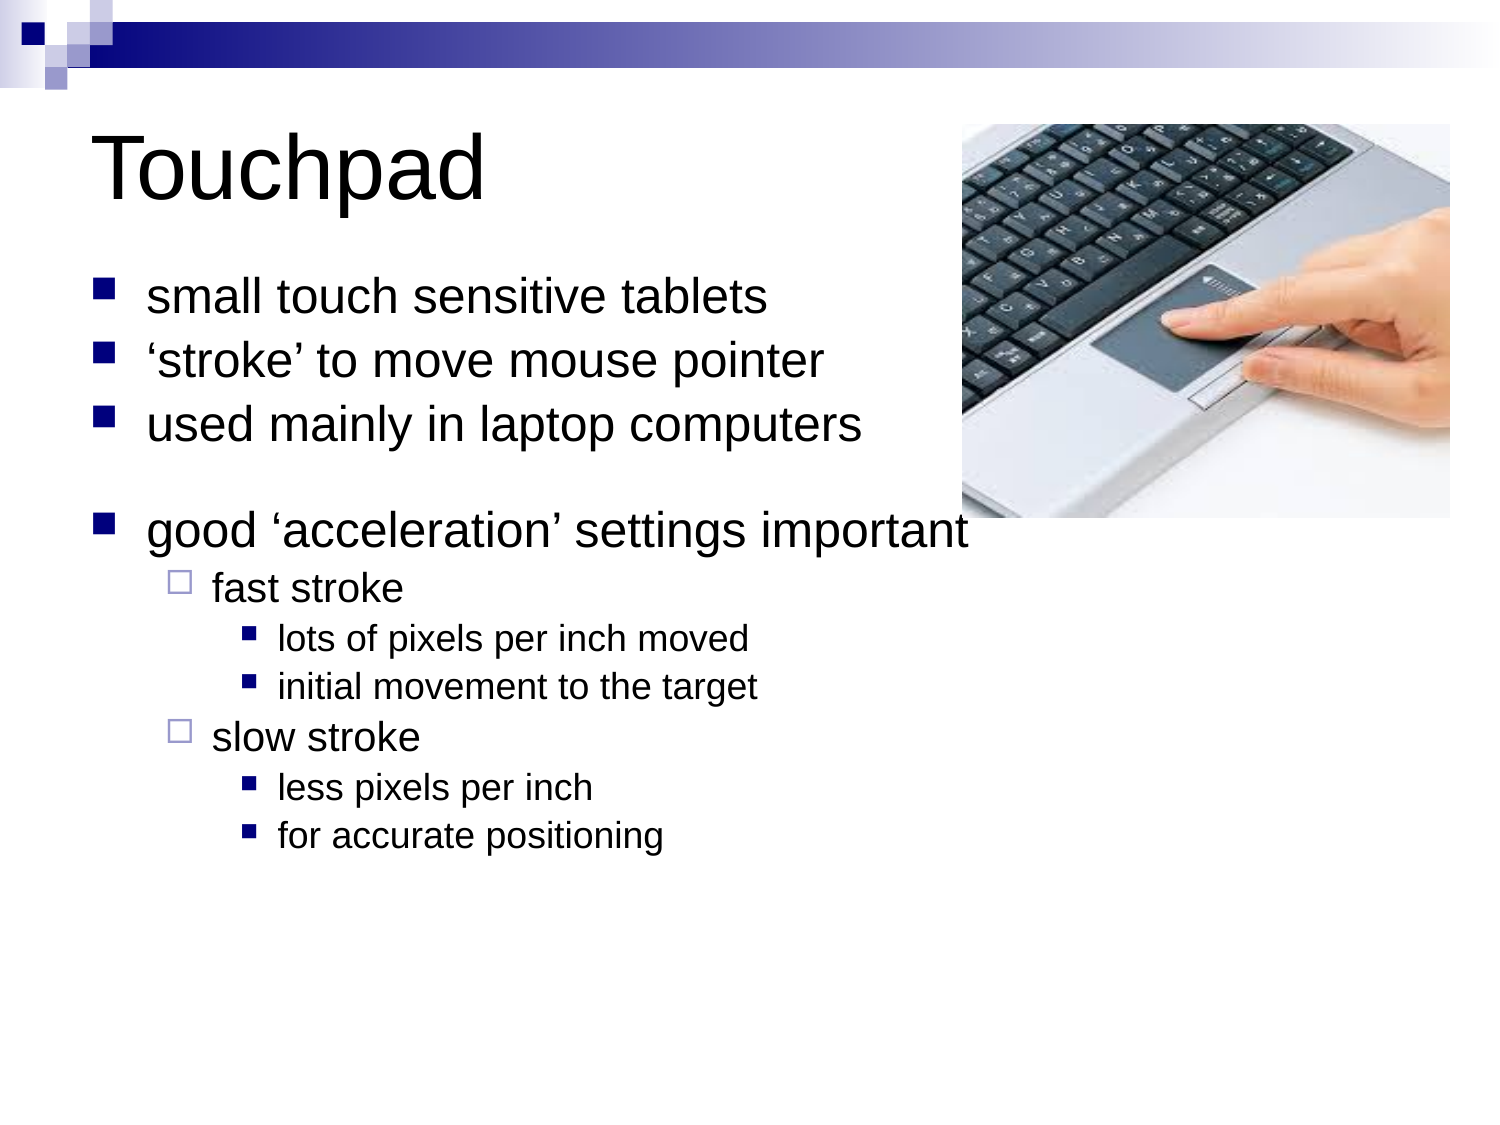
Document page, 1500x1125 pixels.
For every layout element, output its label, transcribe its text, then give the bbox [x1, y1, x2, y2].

picture [962, 124, 1451, 518]
list small touch sensitive tablets ‘stroke’ to move mouse pointer used mainly in laptop computers good ‘acceleration’ settings important fast stroke lots of pixels per inch moved initial movement to the target slow stroke less pixels per inch for accurate positioning [74, 262, 1426, 1001]
title Touchpad [74, 74, 1426, 251]
